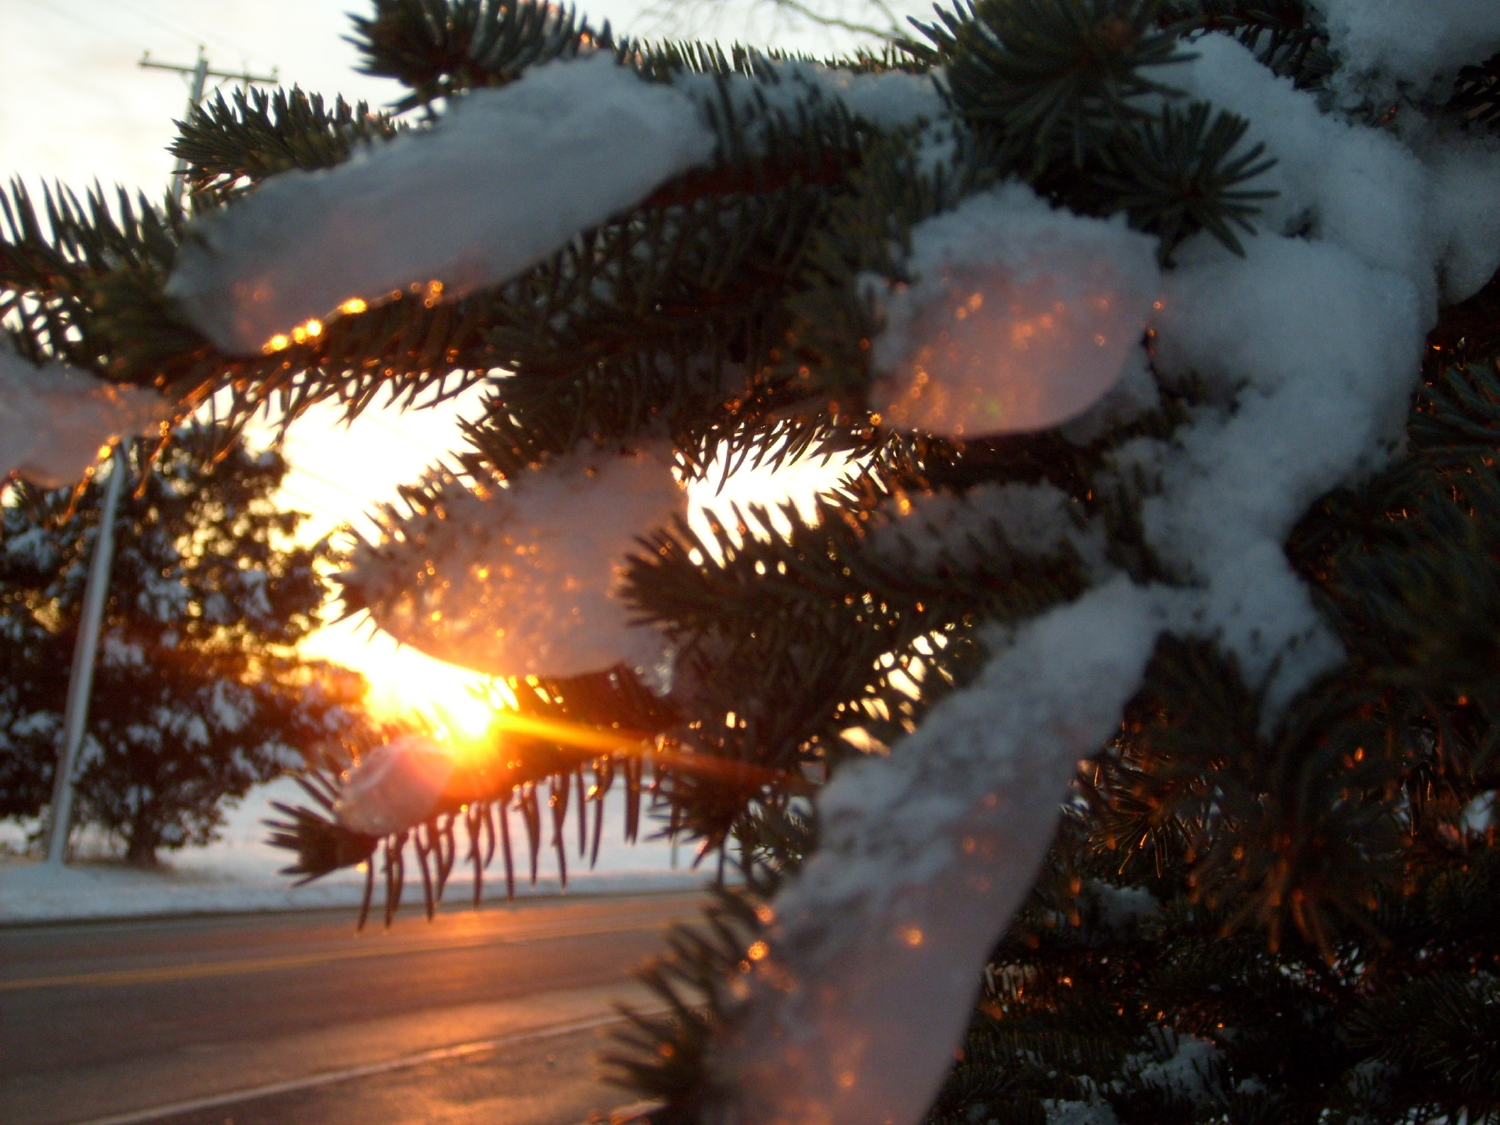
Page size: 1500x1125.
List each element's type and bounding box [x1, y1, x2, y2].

list [0, 0, 1500, 1125]
